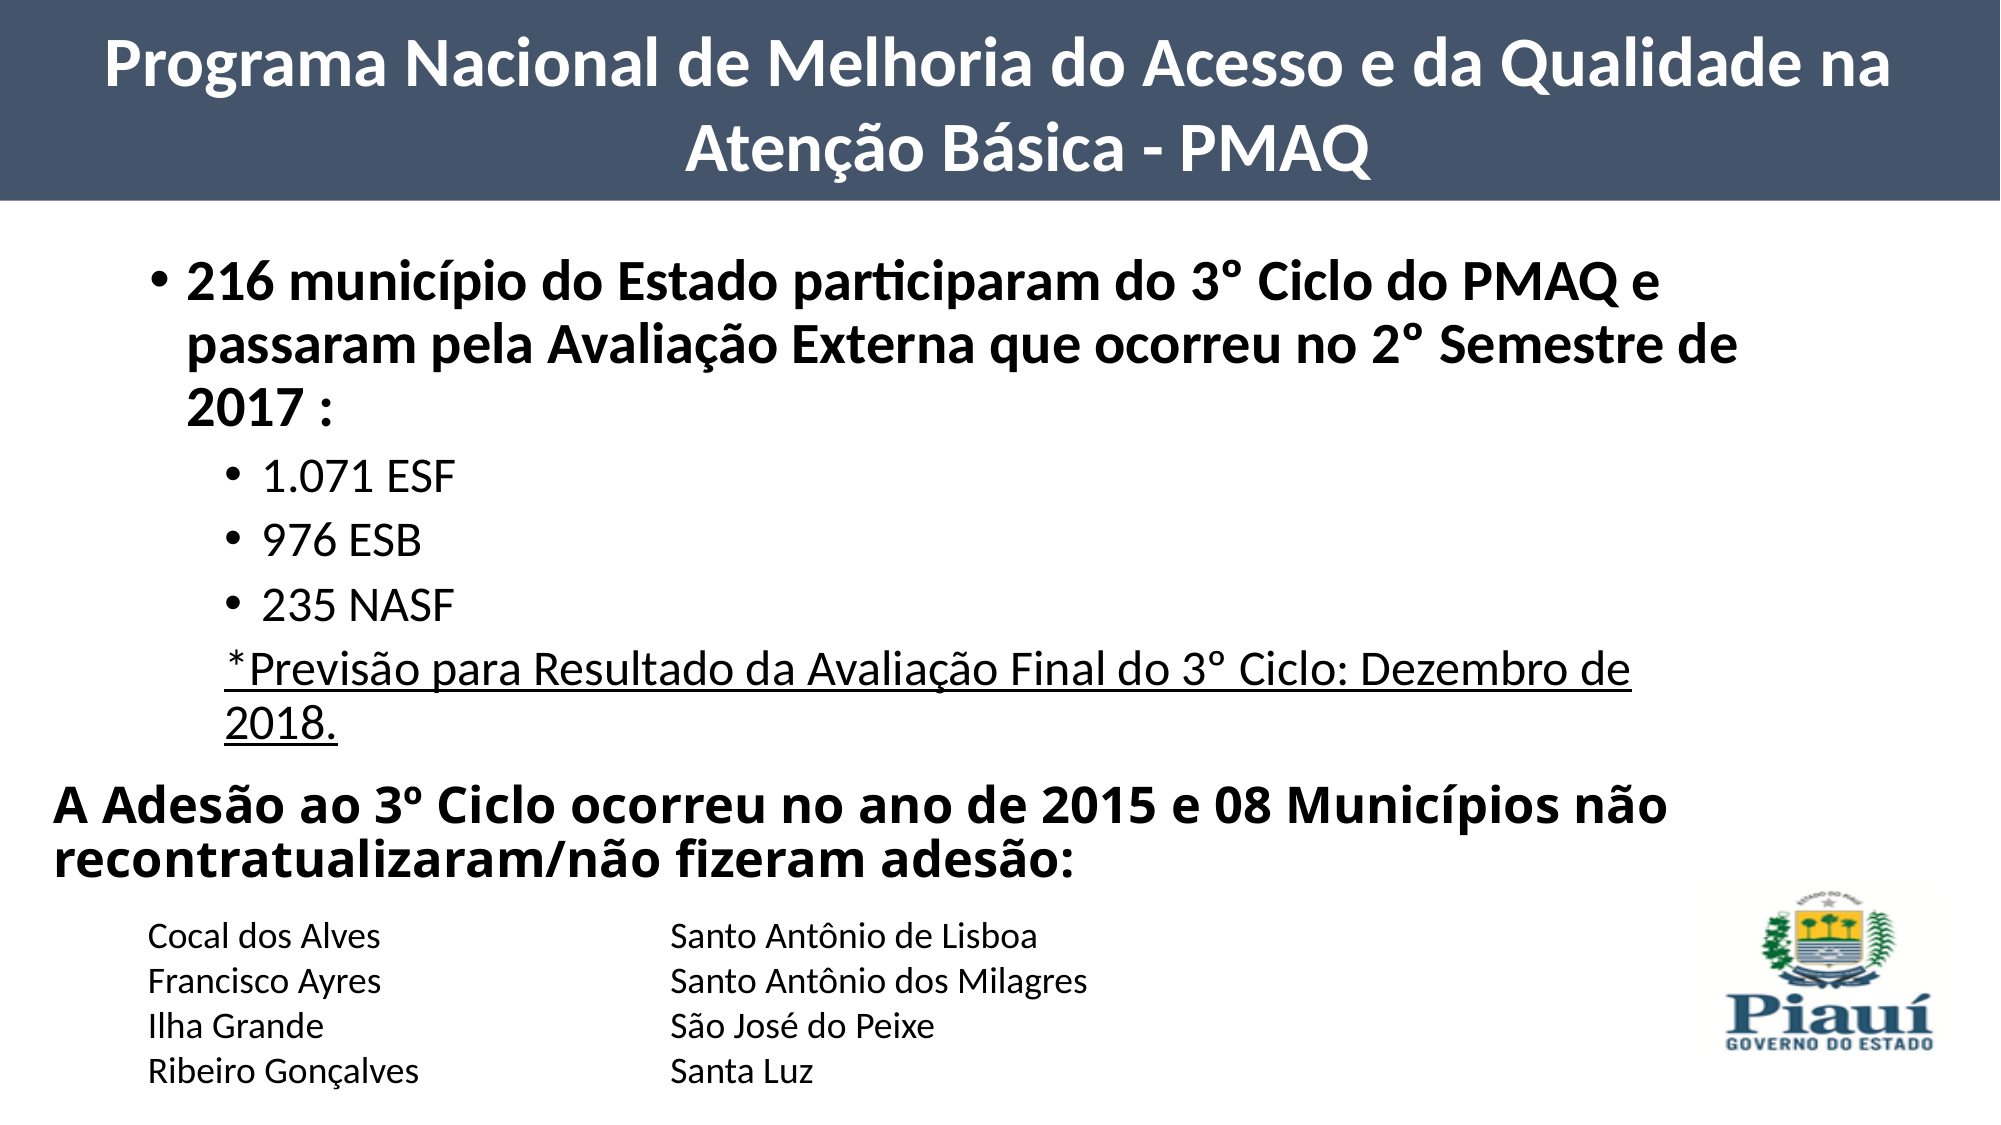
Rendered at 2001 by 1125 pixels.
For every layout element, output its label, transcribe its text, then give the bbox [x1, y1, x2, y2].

list 216 município do Estado participaram do 3º Ciclo do PMAQ e passaram pela Avaliação Externa que ocorreu no 2º Semestre de 2017 : 1.071 ESF 976 ESB 235 NASF *Previsão para Resultado da Avaliação Final do 3º Ciclo: Dezembro de 2018. [134, 242, 1755, 770]
text_box Cocal dos Alves Francisco Ayres Ilha Grande Ribeiro Gonçalves [58, 903, 580, 1099]
text_box A Adesão ao 3º Ciclo ocorreu no ano de 2015 e 08 Municípios não recontratualizaram/não fizeram adesão: [38, 770, 1839, 959]
text_box Programa Nacional de Melhoria do Acesso e da Qualidade na Atenção Básica - PMAQ [0, 0, 2000, 201]
picture [1693, 881, 1944, 1063]
text_box Santo Antônio de Lisboa Santo Antônio dos Milagres São José do Peixe Santa Luz [580, 903, 1581, 1125]
